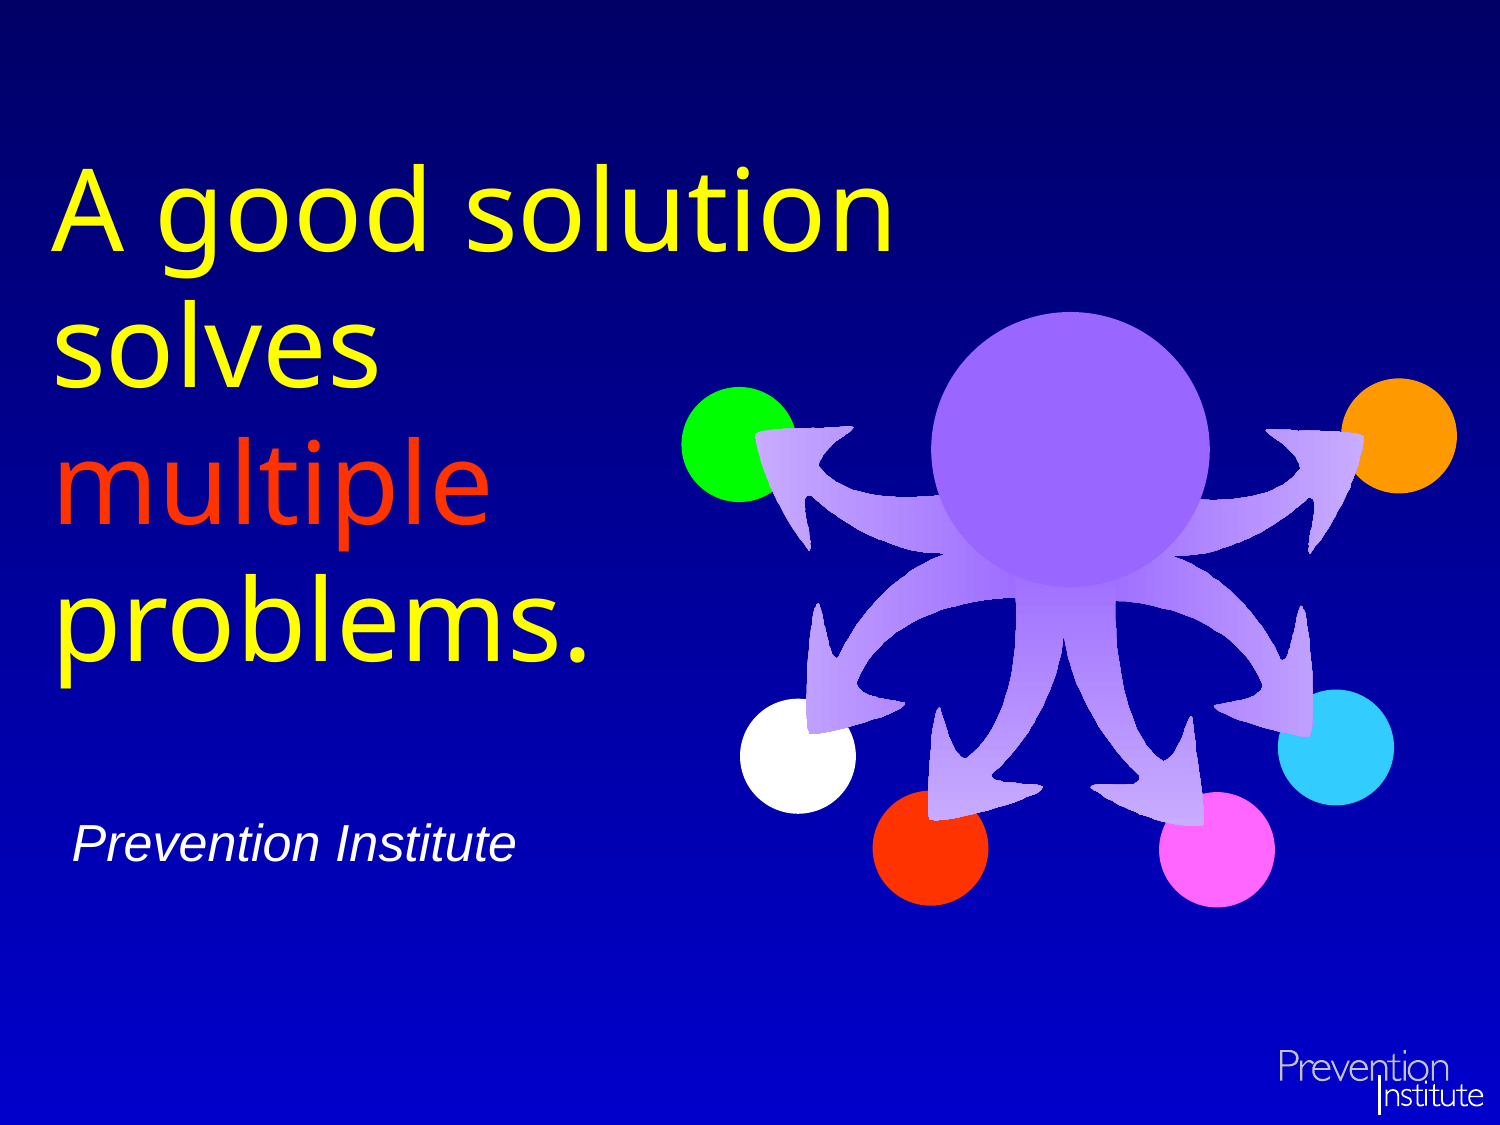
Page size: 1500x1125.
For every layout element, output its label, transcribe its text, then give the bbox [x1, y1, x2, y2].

text_box [1116, 428, 1365, 737]
text_box [681, 386, 795, 503]
text_box Prevention Institute [71, 809, 518, 873]
text_box A good solution solves multiple problems. [51, 139, 1192, 685]
text_box [1159, 792, 1275, 908]
picture [1276, 1049, 1484, 1115]
text_box [931, 311, 1210, 588]
text_box [1277, 689, 1395, 806]
text_box [872, 790, 989, 906]
text_box [740, 698, 856, 814]
text_box [928, 576, 1204, 827]
text_box [754, 425, 1015, 735]
text_box [1341, 378, 1457, 494]
